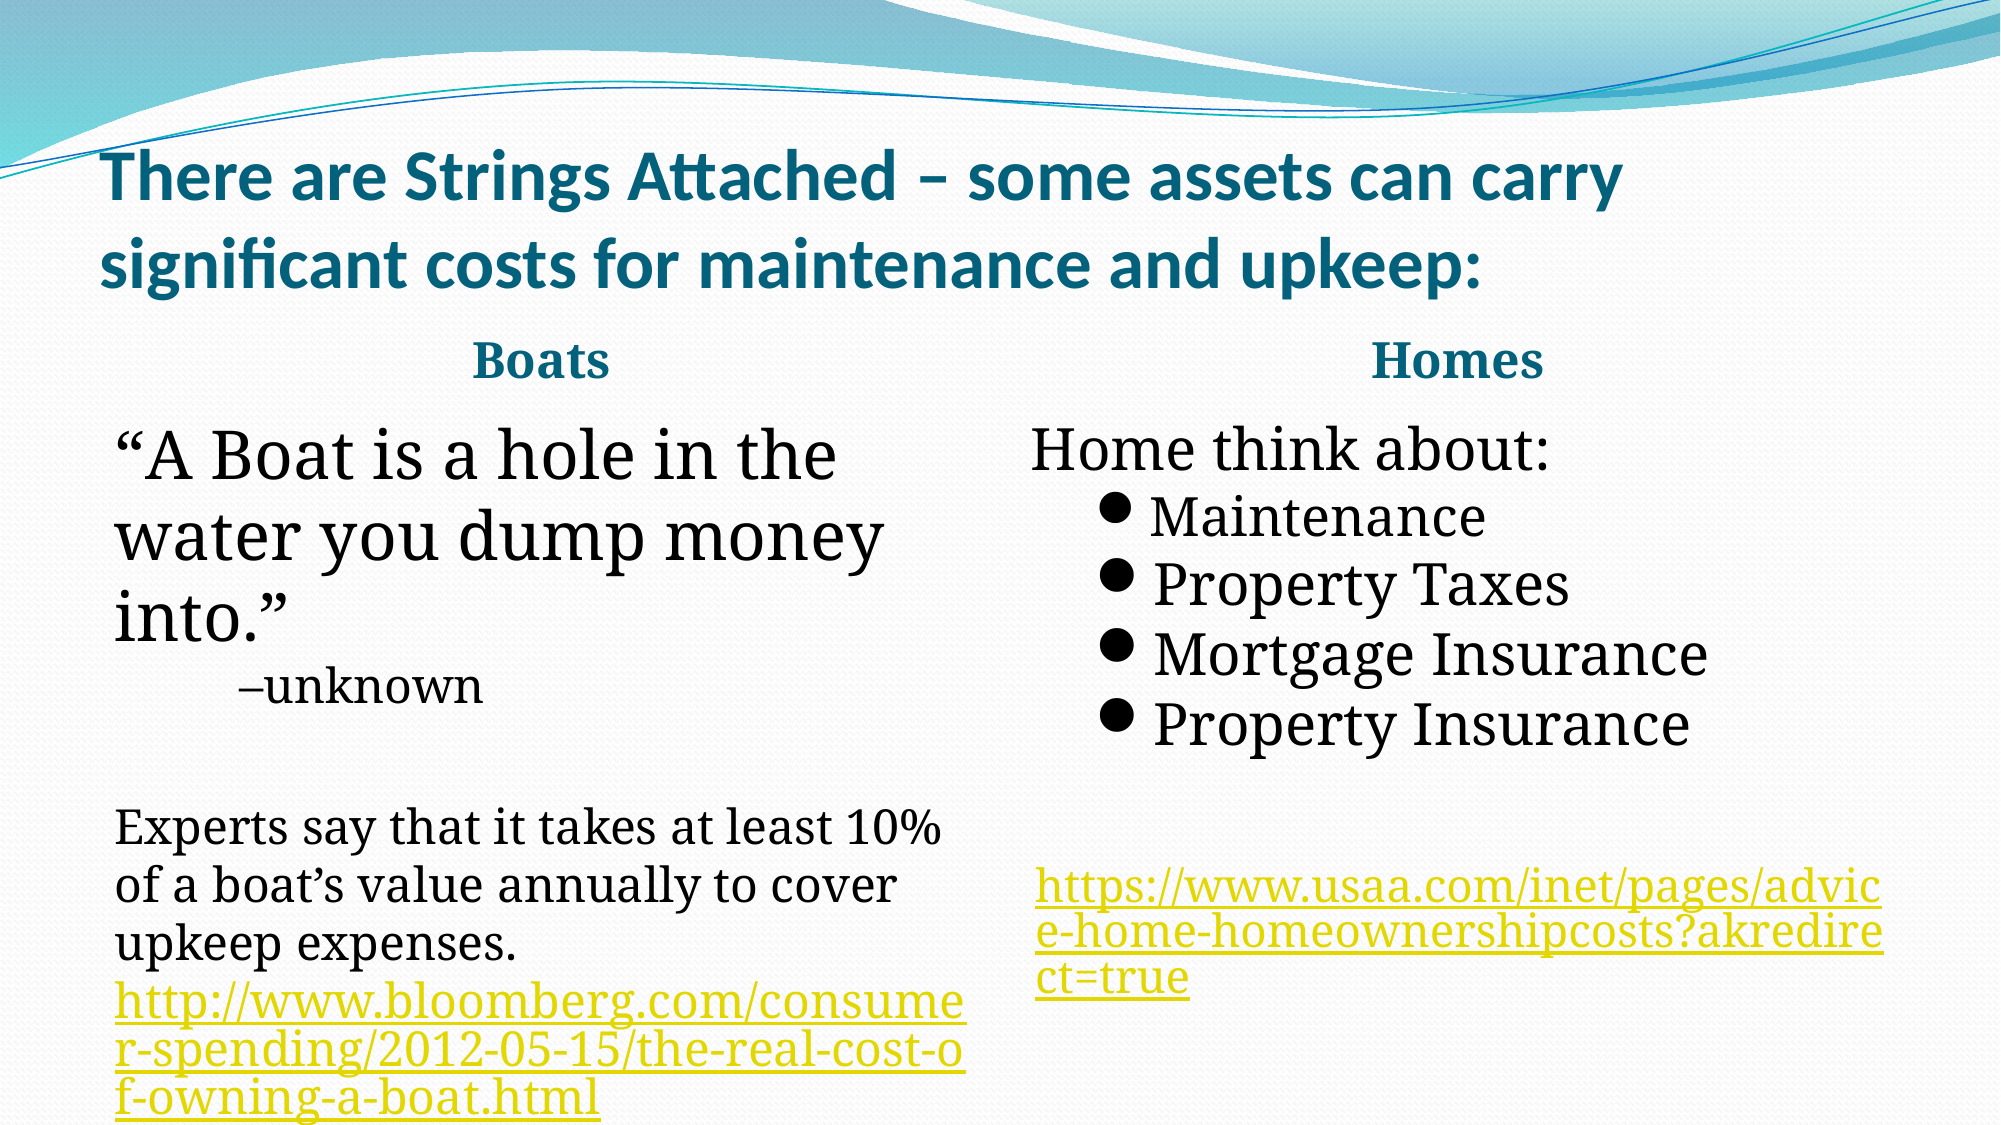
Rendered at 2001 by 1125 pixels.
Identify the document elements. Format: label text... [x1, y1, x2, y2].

list “A Boat is a hole in the water you dump money into.” –unknown Experts say that it takes at least 10% of a boat’s value annually to cover upkeep expenses. http://www.bloomberg.com/consumer-spending/2012-05-15/the-real-cost-of-owning-a-boat.html [99, 412, 984, 1044]
list Homes [1015, 305, 1900, 412]
title There are Strings Attached – some assets can carry significant costs for maintenance and upkeep: [99, 115, 1900, 303]
list Home think about: Maintenance Property Taxes Mortgage Insurance Property Insurance https://www.usaa.com/inet/pages/advice-home-homeownershipcosts?akredirect=true [1015, 412, 1900, 1044]
list Boats [99, 304, 984, 412]
